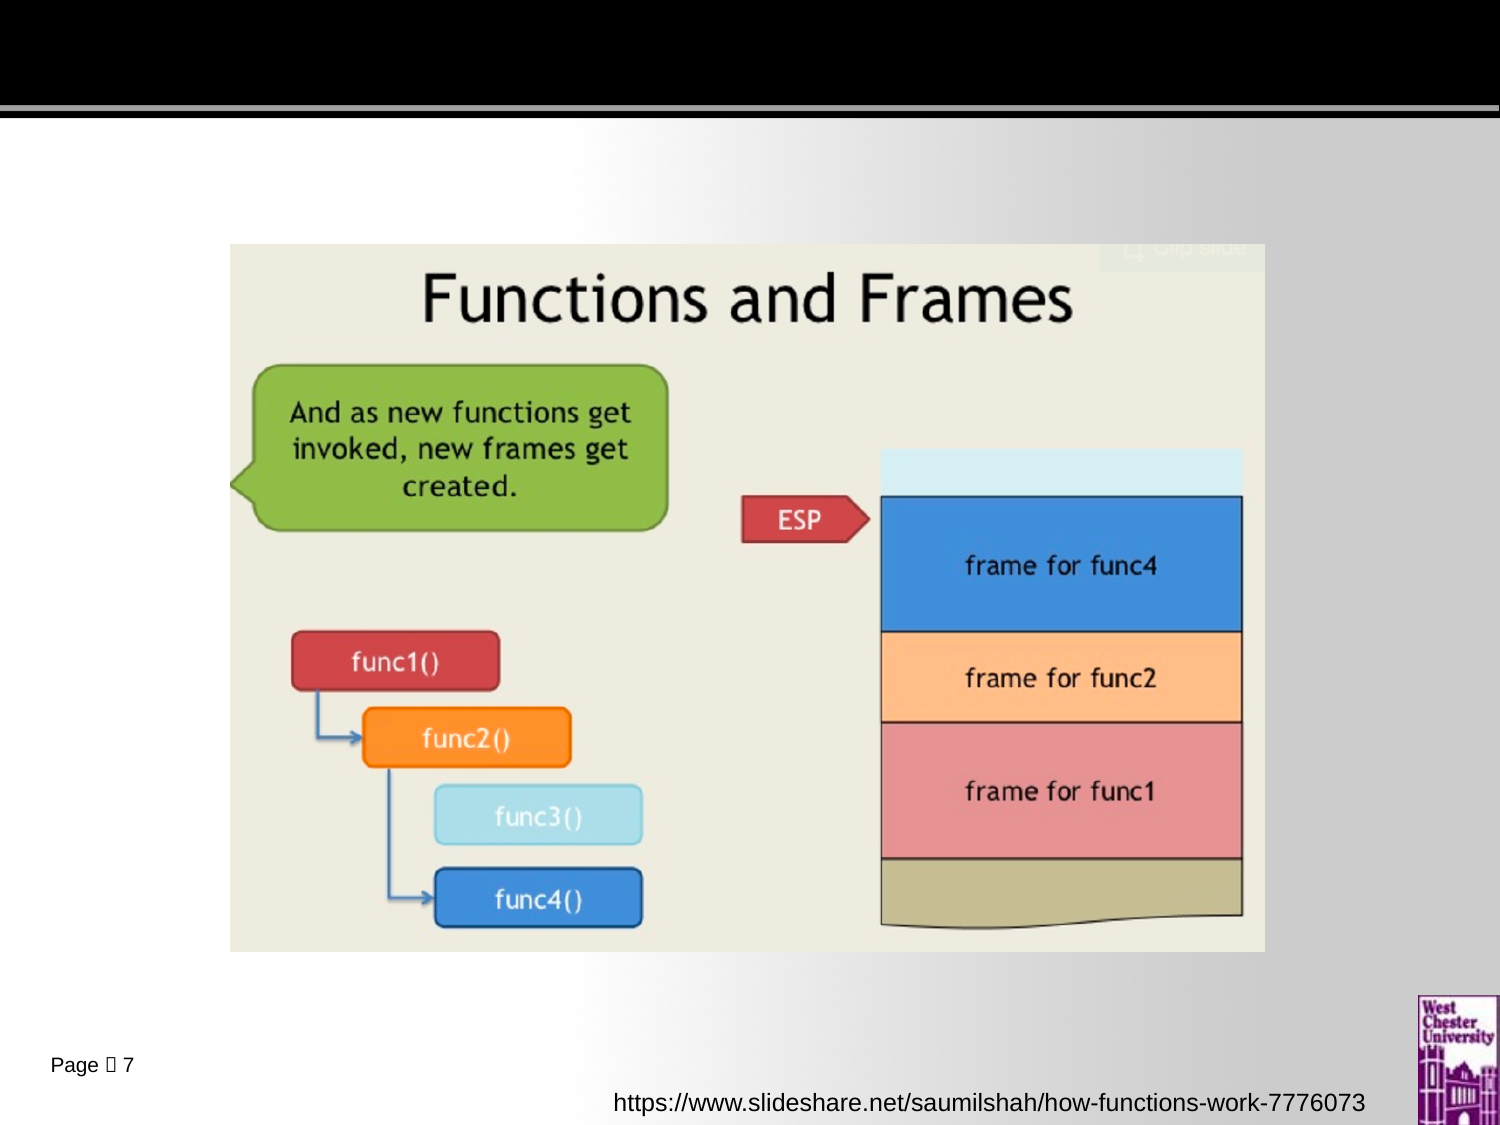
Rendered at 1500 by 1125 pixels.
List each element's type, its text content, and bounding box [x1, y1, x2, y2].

picture [0, 0, 1500, 1125]
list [230, 243, 1265, 952]
text_box https://www.slideshare.net/saumilshah/how-functions-work-7776073 [598, 1079, 1383, 1125]
